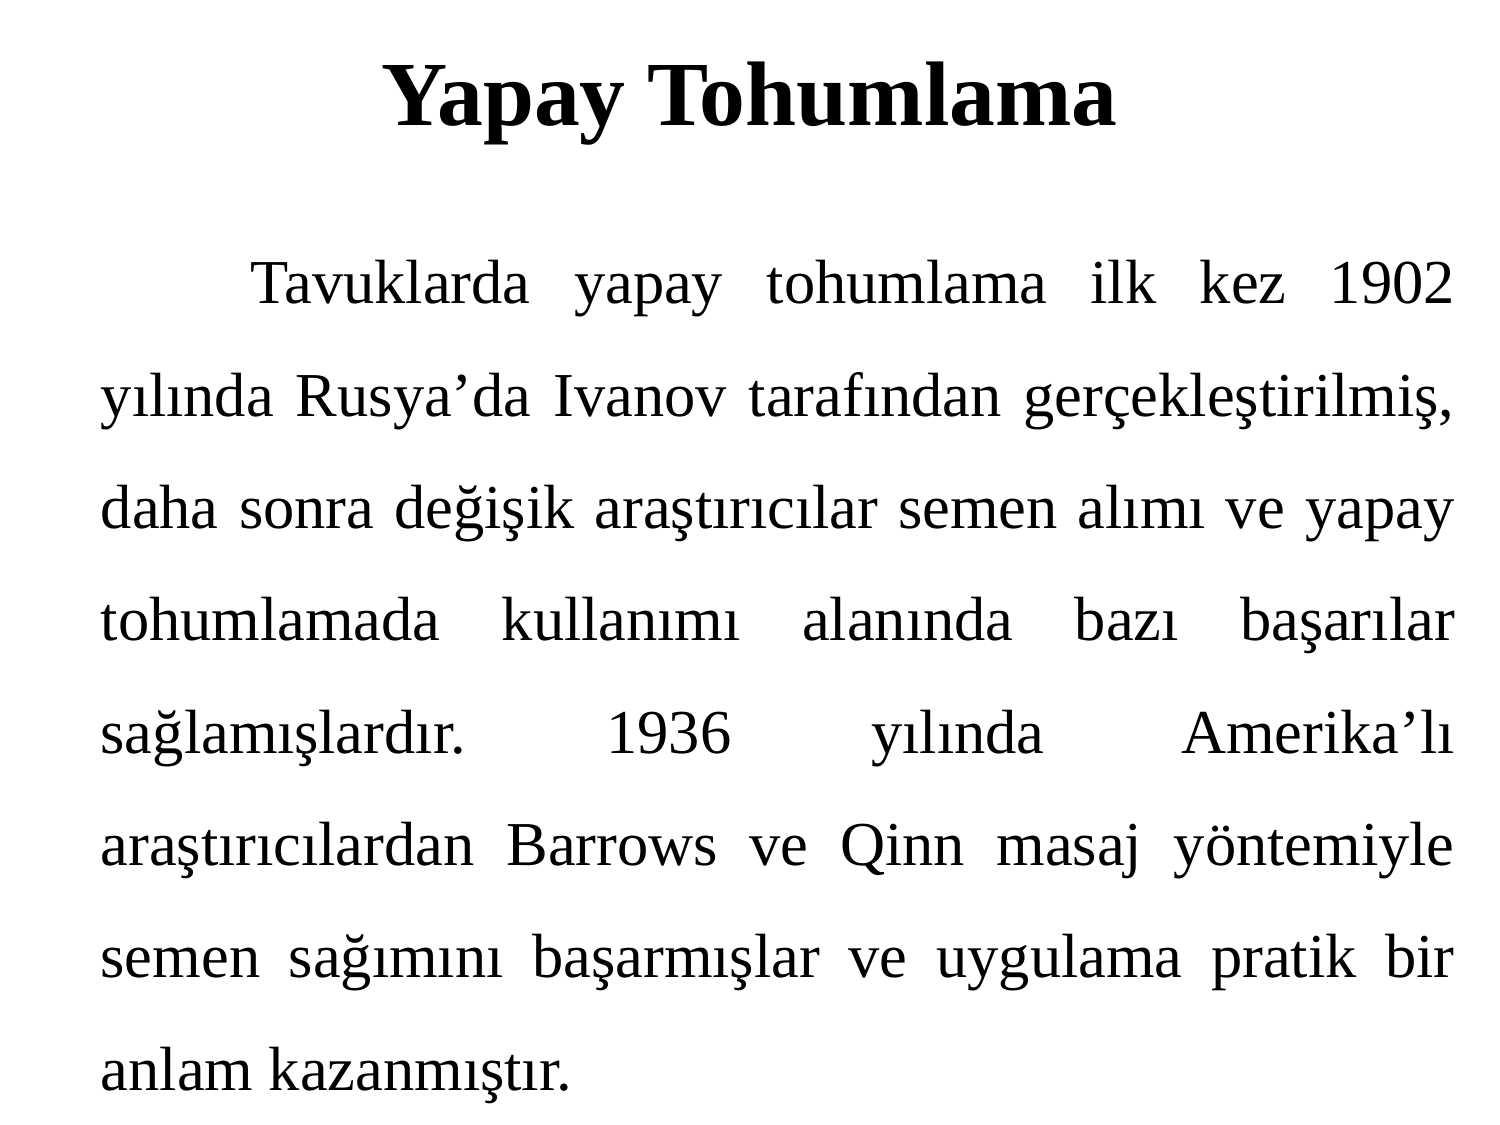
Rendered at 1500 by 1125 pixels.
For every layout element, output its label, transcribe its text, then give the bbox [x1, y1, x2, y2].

list Tavuklarda yapay tohumlama ilk kez 1902 yılında Rusya’da Ivanov tarafından gerçekleştirilmiş, daha sonra değişik araştırıcılar semen alımı ve yapay tohumlamada kullanımı alanında bazı başarılar sağlamışlardır. 1936 yılında Amerika’lı araştırıcılardan Barrows ve Qinn masaj yöntemiyle semen sağımını başarmışlar ve uygulama pratik bir anlam kazanmıştır. [29, 196, 1471, 1094]
title Yapay Tohumlama [75, 0, 1425, 183]
